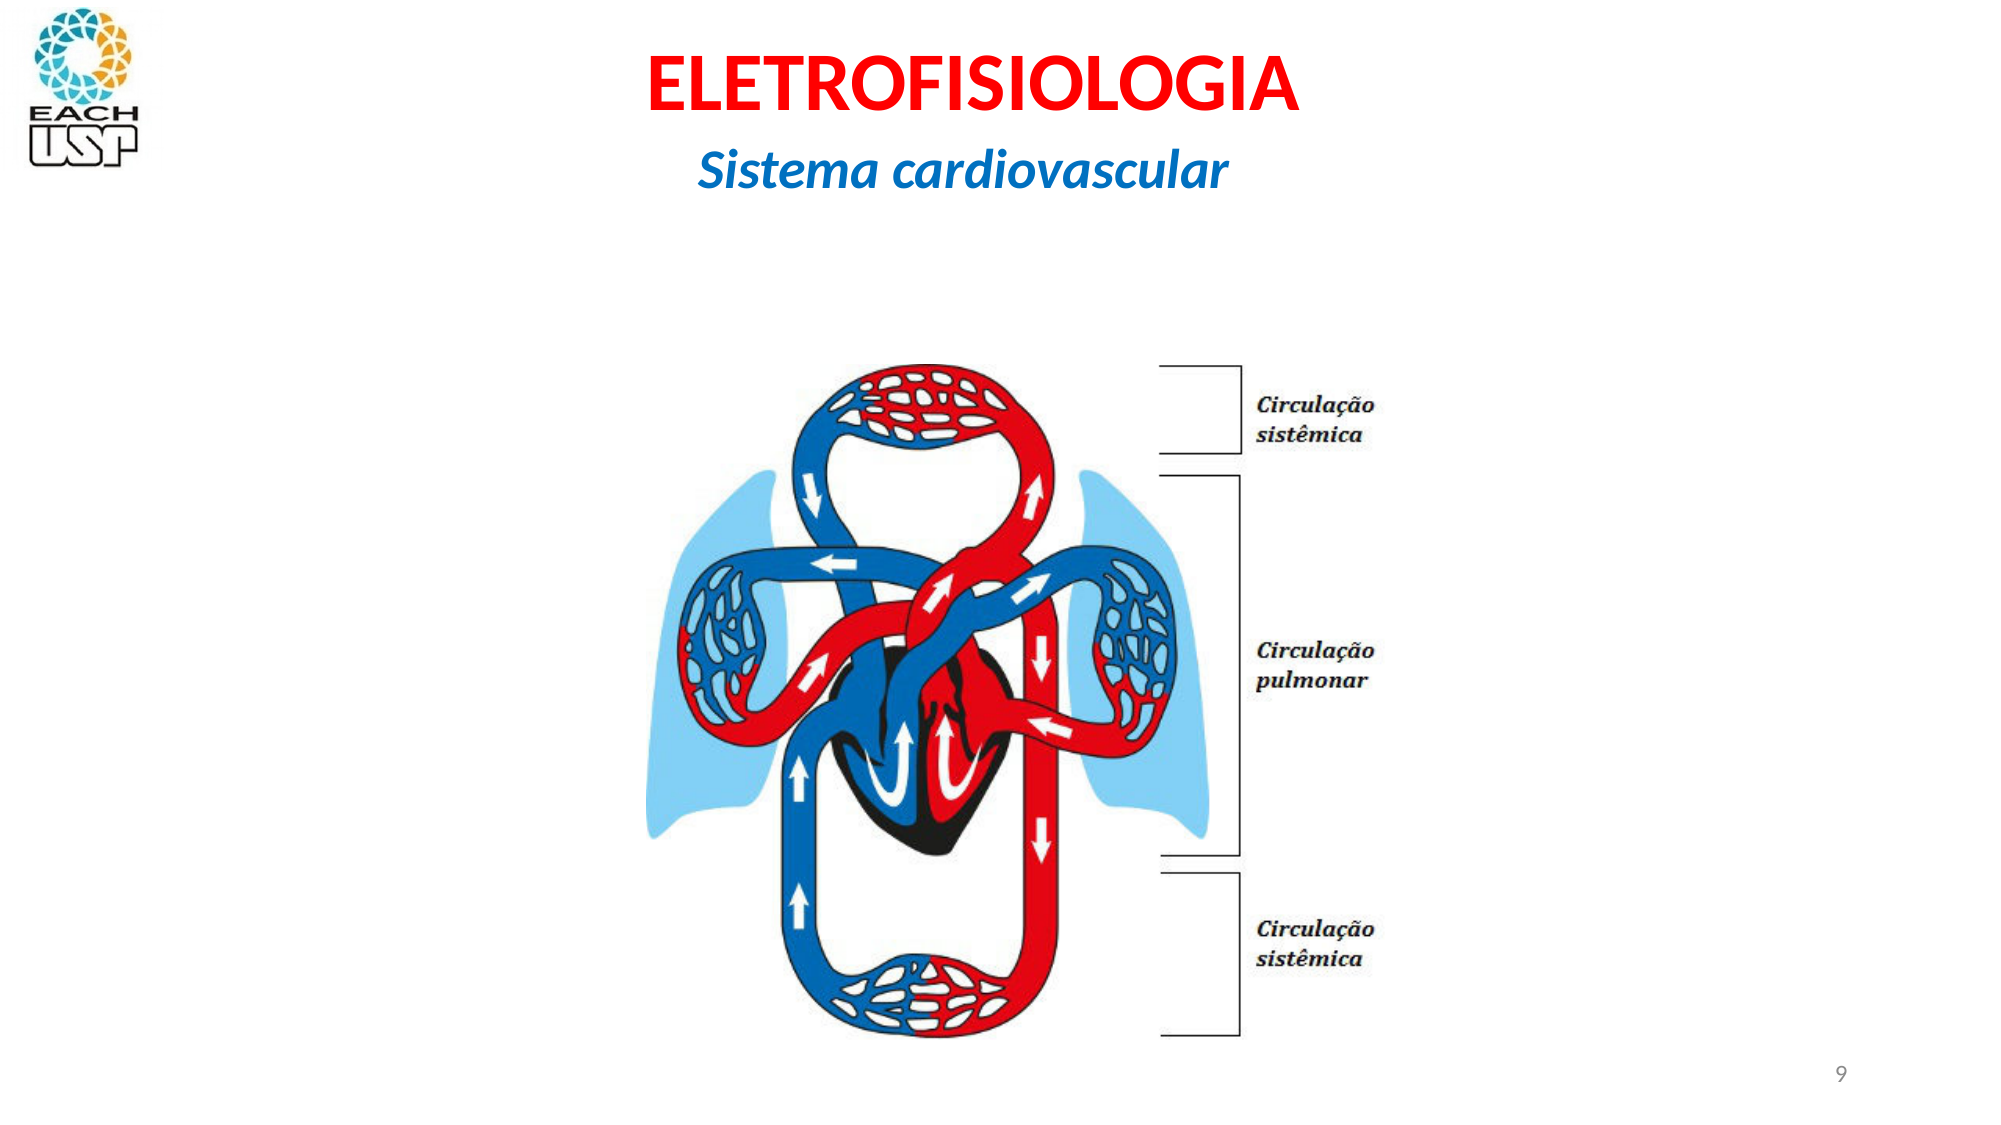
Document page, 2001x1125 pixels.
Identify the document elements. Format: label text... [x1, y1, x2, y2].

picture [646, 364, 1413, 1043]
picture [0, 7, 164, 171]
slide_number 9 [1412, 1042, 1863, 1103]
text_box Sistema cardiovascular [683, 132, 1273, 209]
title ELETROFISIOLOGIA [631, 7, 1324, 159]
